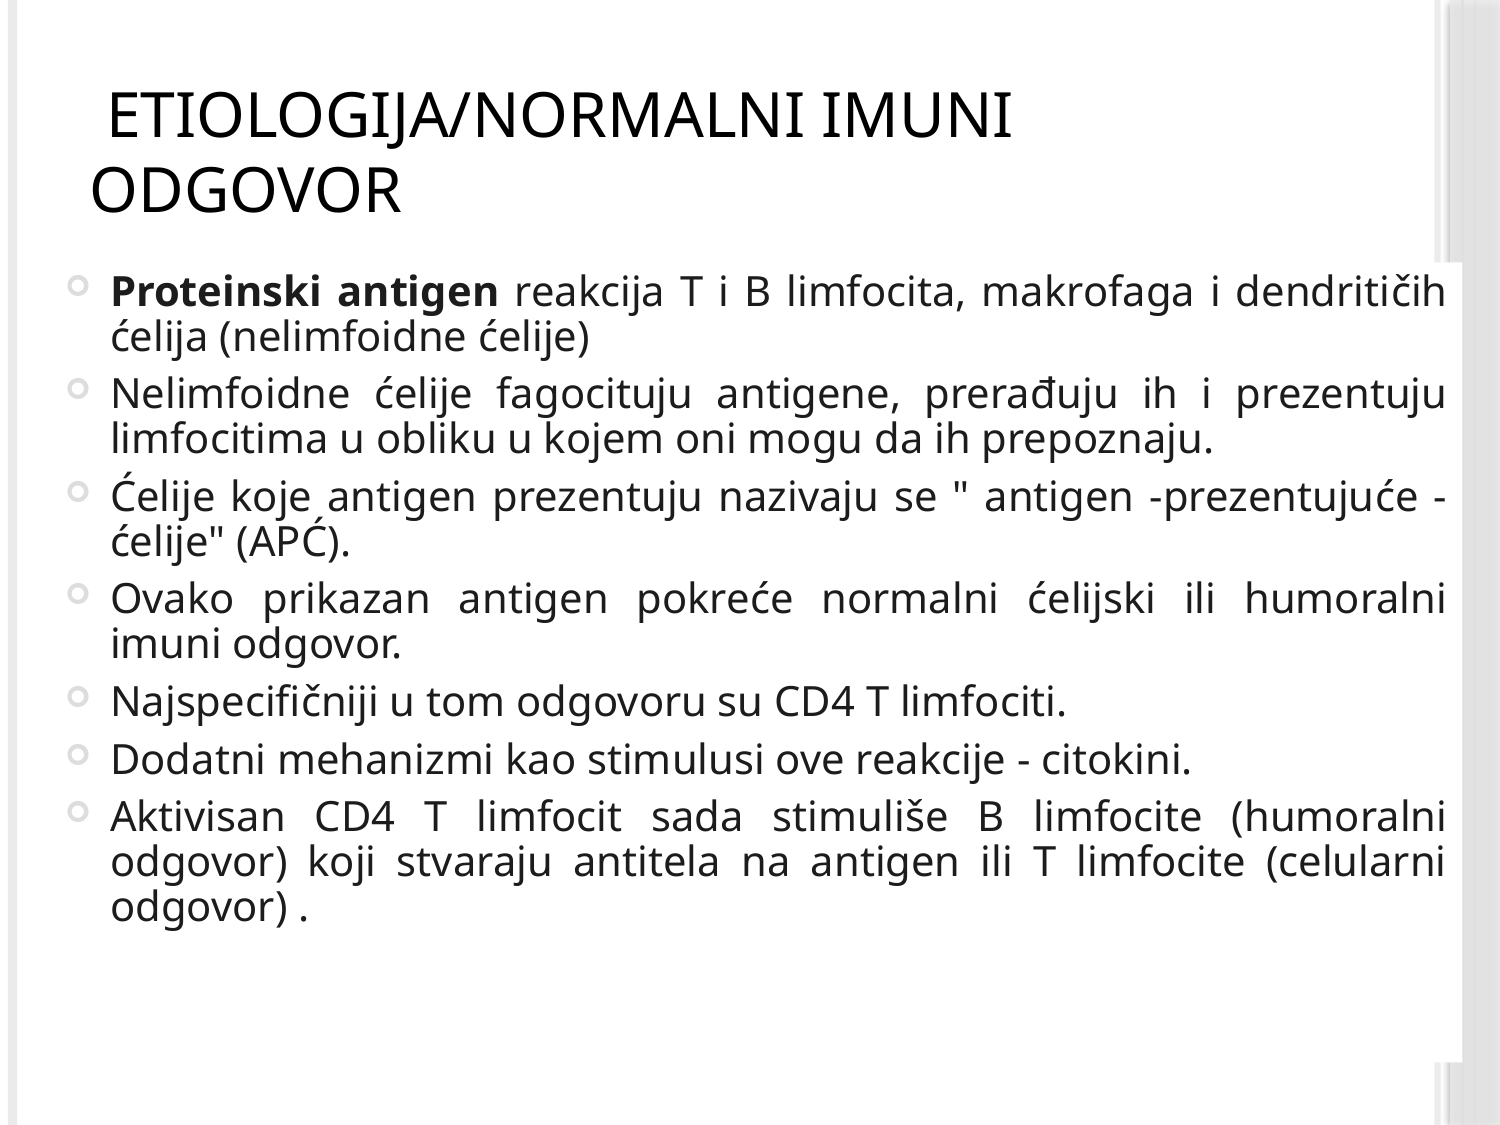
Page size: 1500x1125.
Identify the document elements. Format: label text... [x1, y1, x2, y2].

list Proteinski antigen reakcija T i B limfocita, makrofaga i dendritičih ćelija (nelimfoidne ćelije) Nelimfoidne ćelije fagocituju antigene, prerađuju ih i prezentuju limfocitima u obliku u kojem oni mogu da ih prepoznaju. Ćelije koje antigen prezentuju nazivaju se " antigen -prezentujuće - ćelije" (APĆ). Ovako prikazan antigen pokreće normalni ćelijski ili humoralni imuni odgovor. Najspecifičniji u tom odgovoru su CD4 T limfociti. Dodatni mehanizmi kao stimulusi ove reakcije - citokini. Aktivisan CD4 T limfocit sada stimuliše B limfocite (humoralni odgovor) koji stvaraju antitela na antigen ili T limfocite (celularni odgovor) . [49, 262, 1463, 1063]
title Etiologija/Normalni imuni odgovor [75, 45, 1300, 233]
